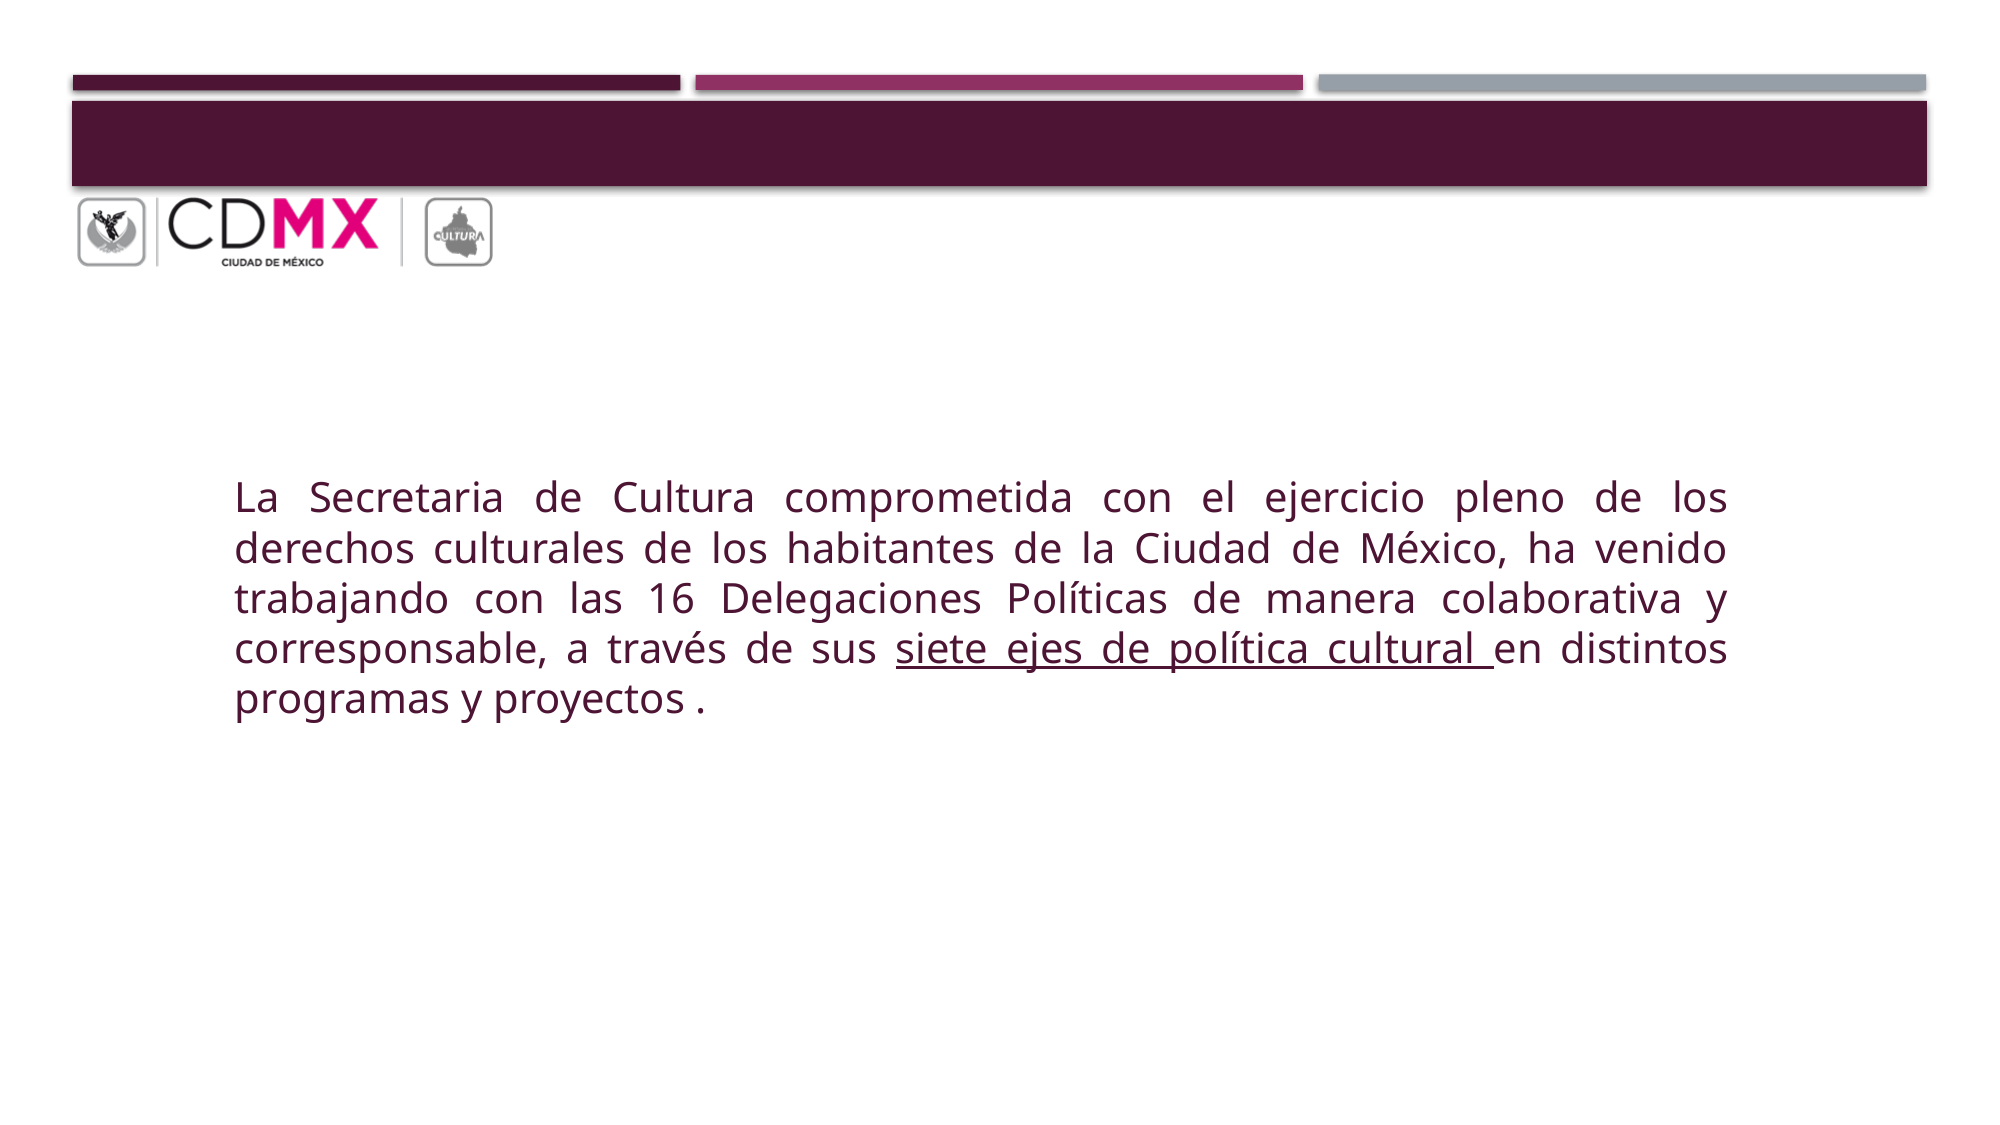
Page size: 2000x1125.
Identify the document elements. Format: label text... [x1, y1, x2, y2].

list La Secretaria de Cultura comprometida con el ejercicio pleno de los derechos culturales de los habitantes de la Ciudad de México, ha venido trabajando con las 16 Delegaciones Políticas de manera colaborativa y corresponsable, a través de sus siete ejes de política cultural en distintos programas y proyectos . [220, 231, 1744, 962]
picture [66, 178, 505, 285]
